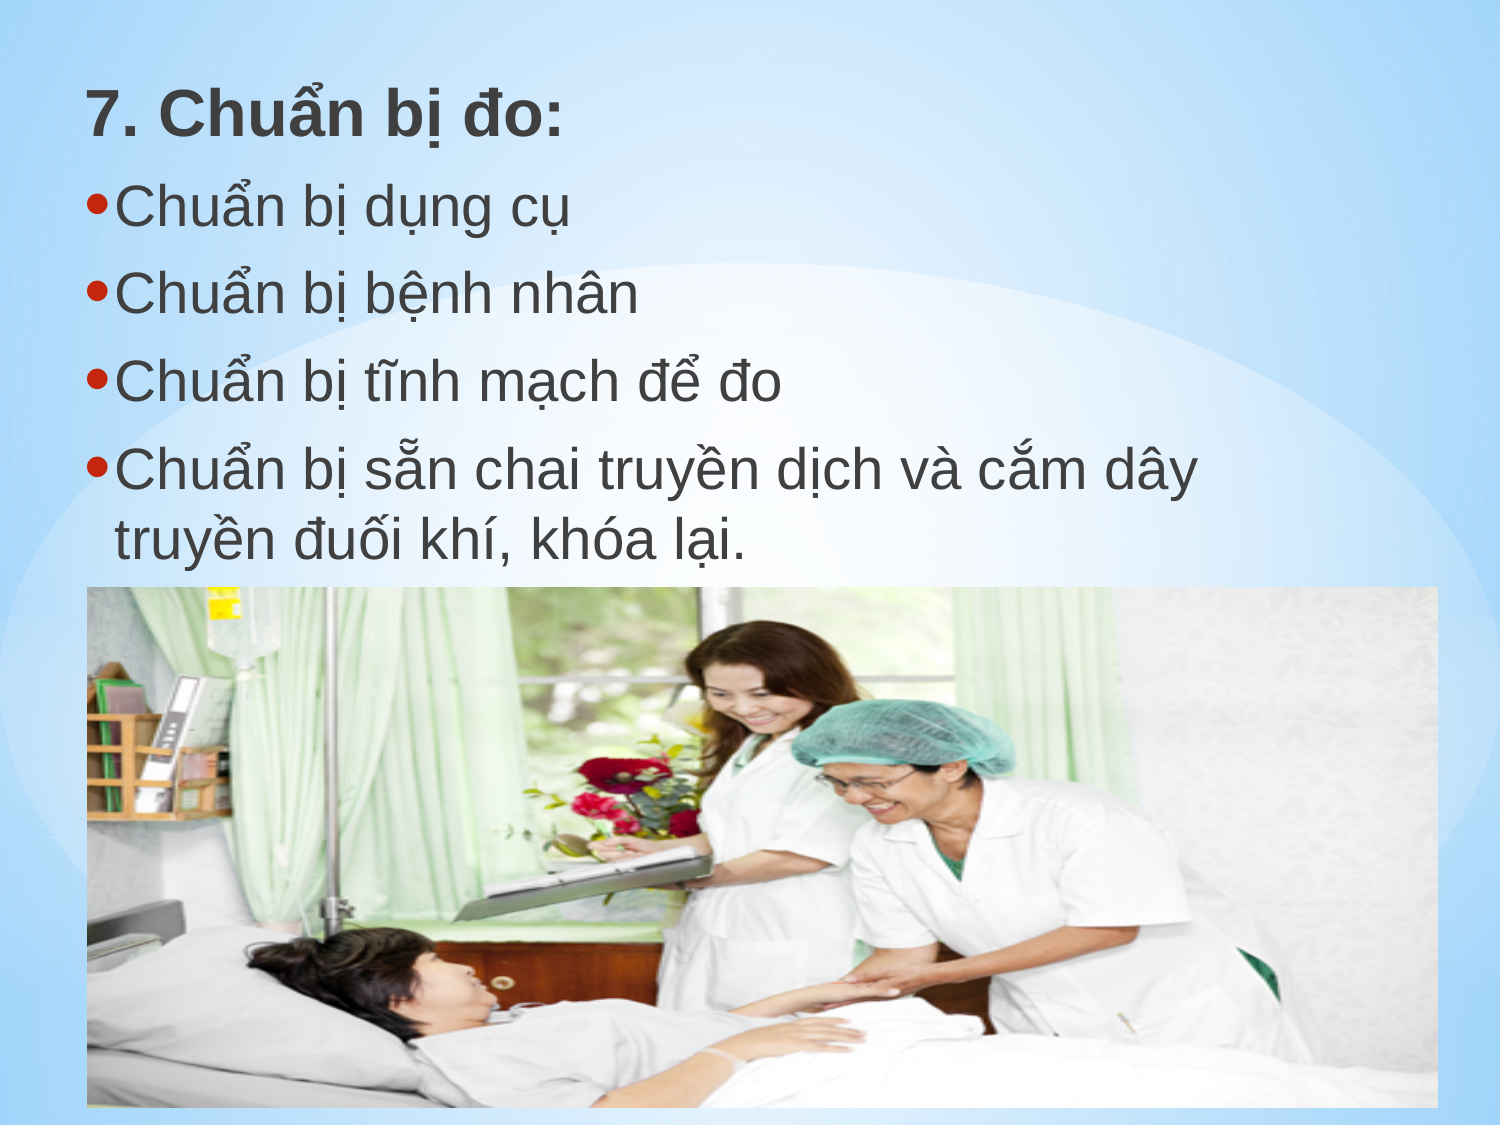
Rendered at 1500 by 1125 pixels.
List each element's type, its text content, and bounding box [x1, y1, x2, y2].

list 7. Chuẩn bị đo: Chuẩn bị dụng cụ Chuẩn bị bệnh nhân Chuẩn bị tĩnh mạch để đo Chuẩn bị sẵn chai truyền dịch và cắm dây truyền đuối khí, khóa lại. [62, 62, 1238, 1050]
picture [87, 587, 1438, 1109]
